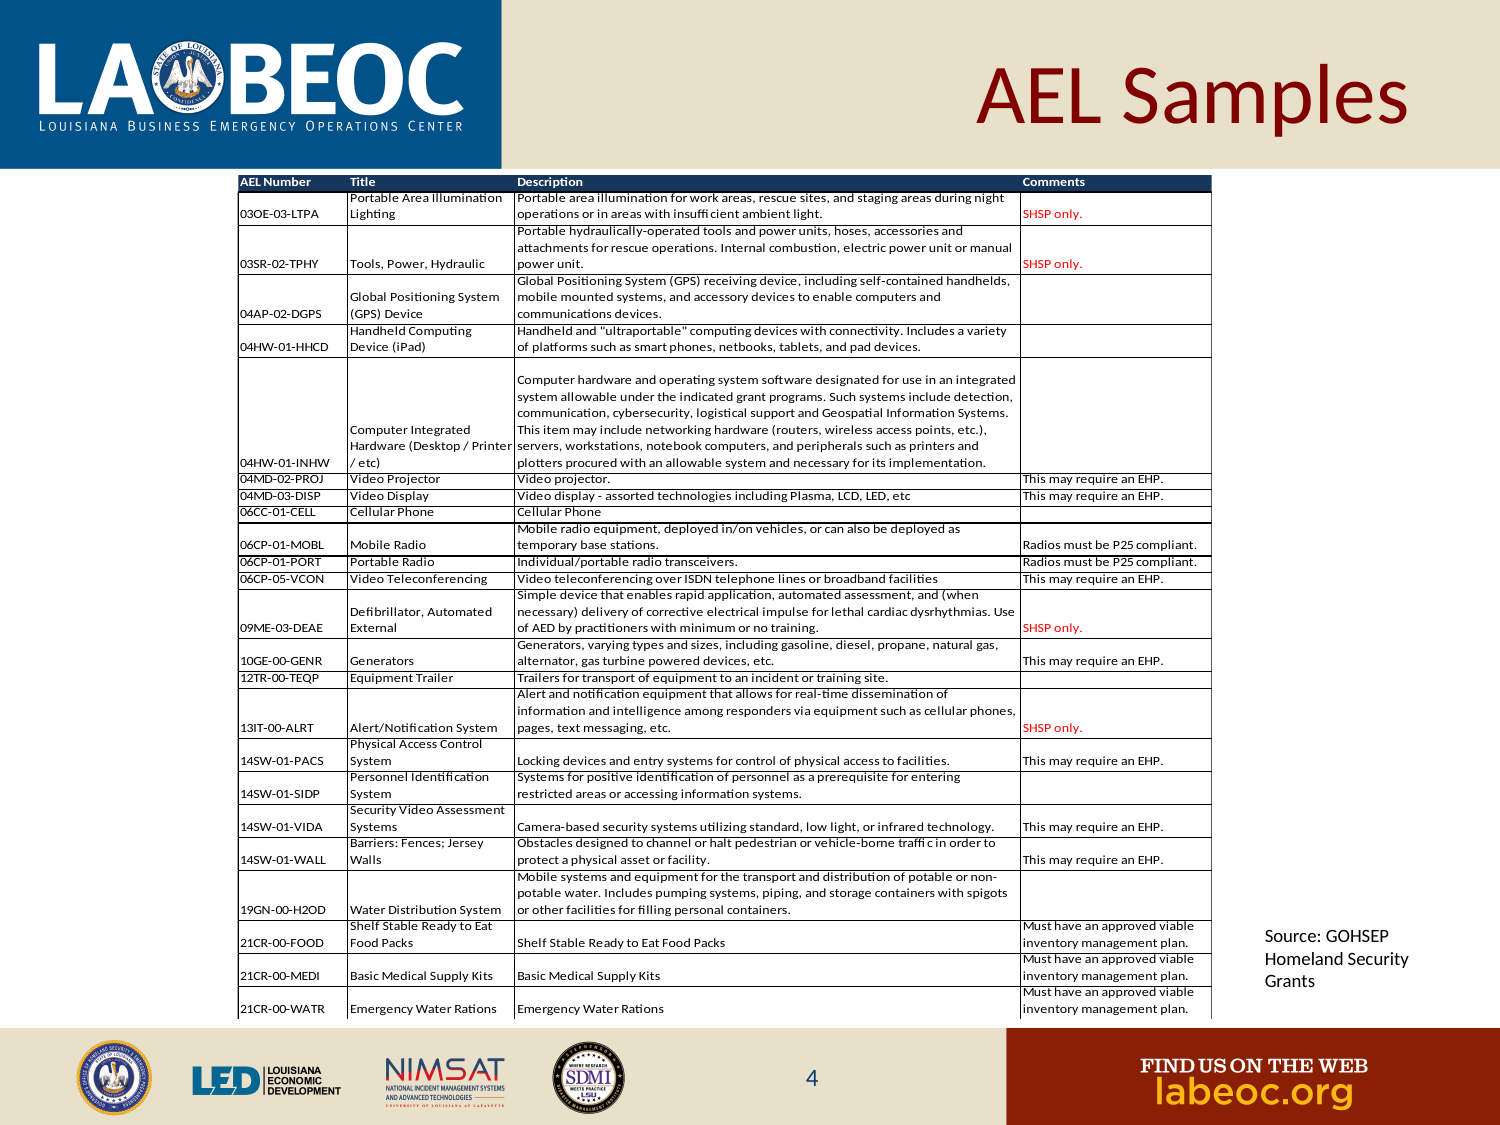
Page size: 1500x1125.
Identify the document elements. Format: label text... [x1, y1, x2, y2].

slide_number 4 [715, 1028, 909, 1125]
title AEL Samples [516, 30, 1425, 149]
picture [0, 0, 1500, 1125]
text_box Source: GOHSEP Homeland Security Grants [1250, 916, 1450, 999]
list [237, 174, 1213, 1021]
